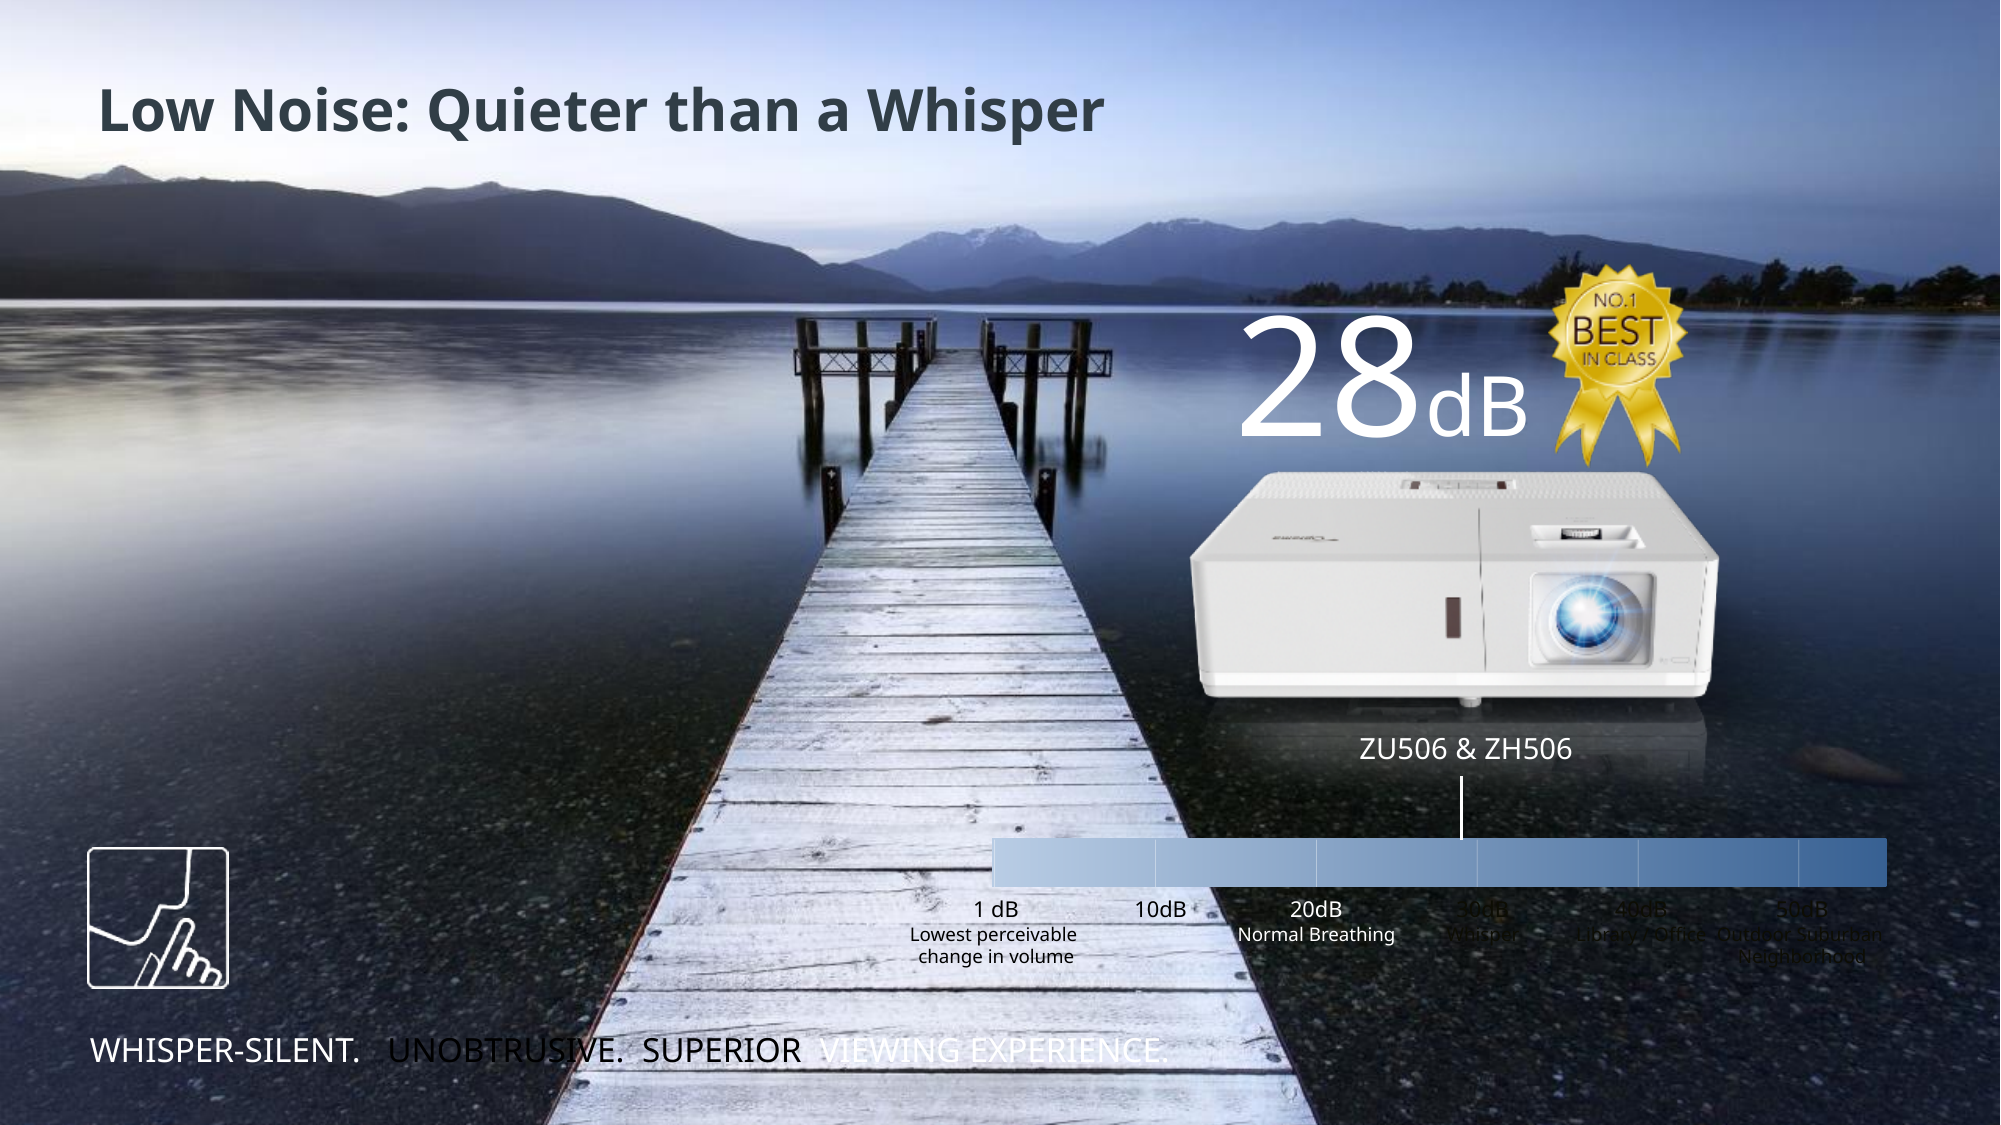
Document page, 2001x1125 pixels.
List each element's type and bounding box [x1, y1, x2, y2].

text_box [897, 776, 1899, 977]
picture [0, 0, 2000, 1125]
